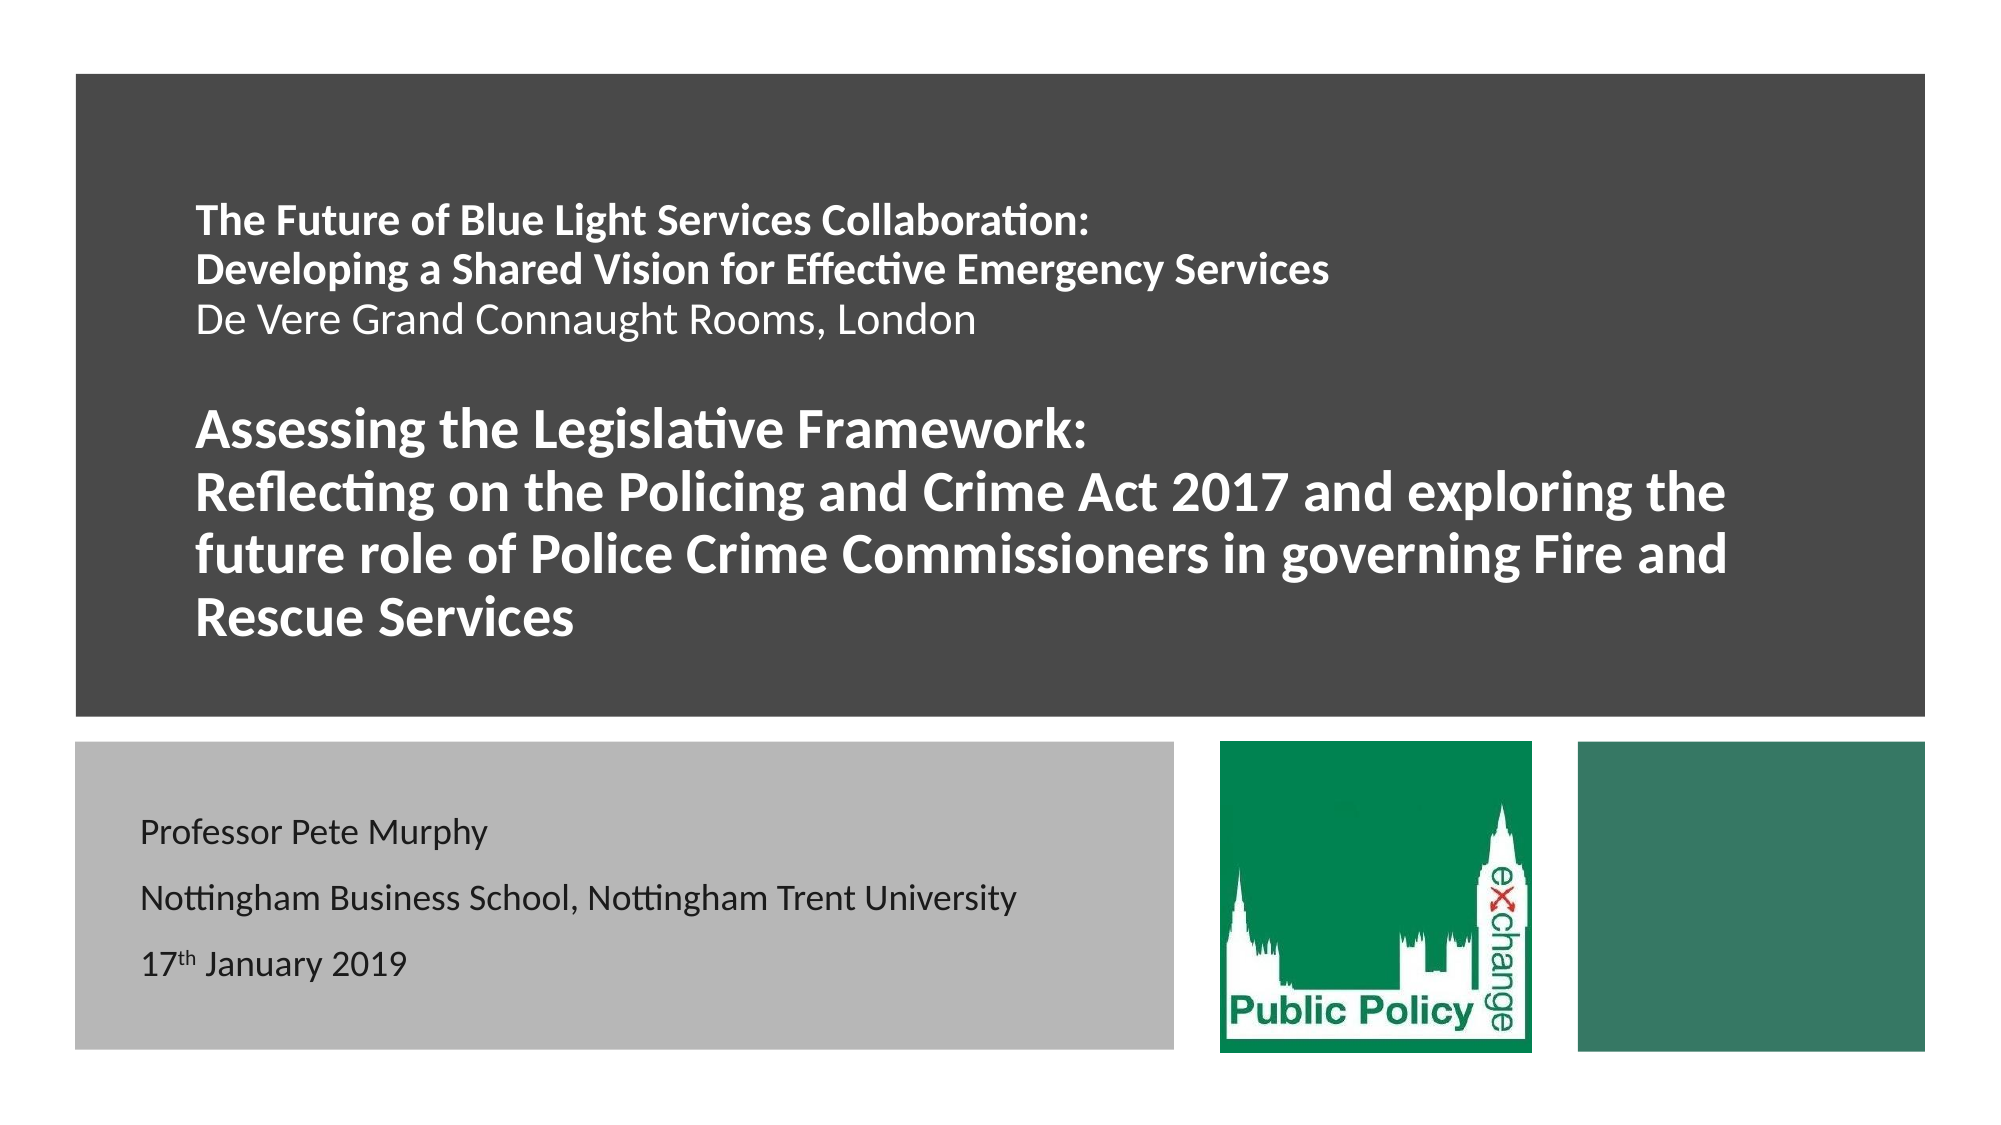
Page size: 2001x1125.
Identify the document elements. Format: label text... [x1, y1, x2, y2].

picture [1220, 741, 1532, 1053]
text_box [74, 741, 1175, 1051]
text_box [75, 73, 1926, 718]
title The Future of Blue Light Services Collaboration: Developing a Shared Vision for Effective Emergency Services De Vere Grand Connaught Rooms, London Assessing the Legislative Framework: Reflecting on the Policing and Crime Act 2017 and exploring the future role of Police Crime Commissioners in governing Fire and Rescue Services [180, 182, 1823, 663]
text_box [1577, 741, 1926, 1053]
subtitle Professor Pete Murphy Nottingham Business School, Nottingham Trent University 17th January 2019 [125, 794, 1114, 997]
